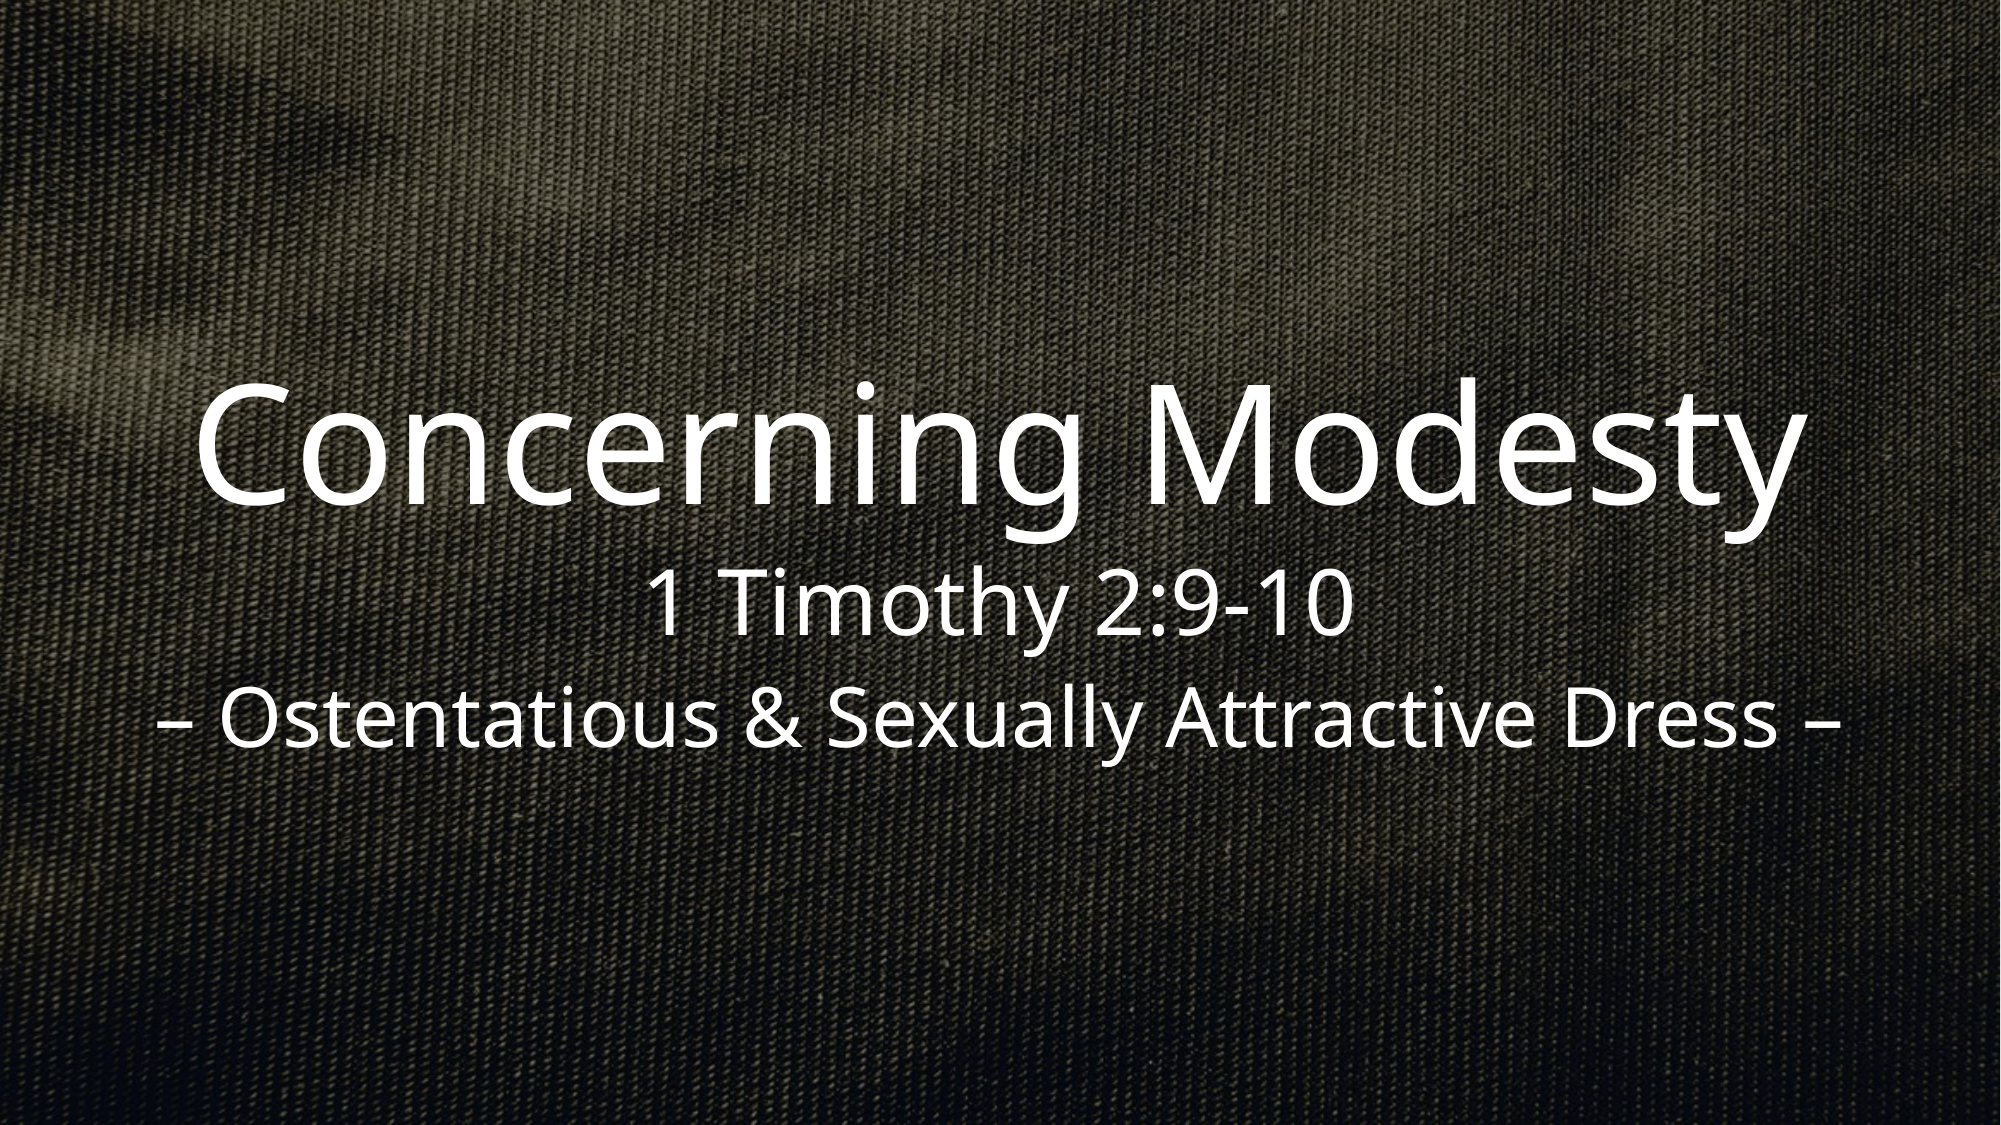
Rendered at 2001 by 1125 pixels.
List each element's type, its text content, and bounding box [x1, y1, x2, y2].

text_box 1 Timothy 2:9-10 [249, 548, 1750, 820]
subtitle – Ostentatious & Sexually Attractive Dress – [0, 668, 2000, 940]
title Concerning Modesty [125, 156, 1875, 549]
picture [0, 0, 2001, 1125]
